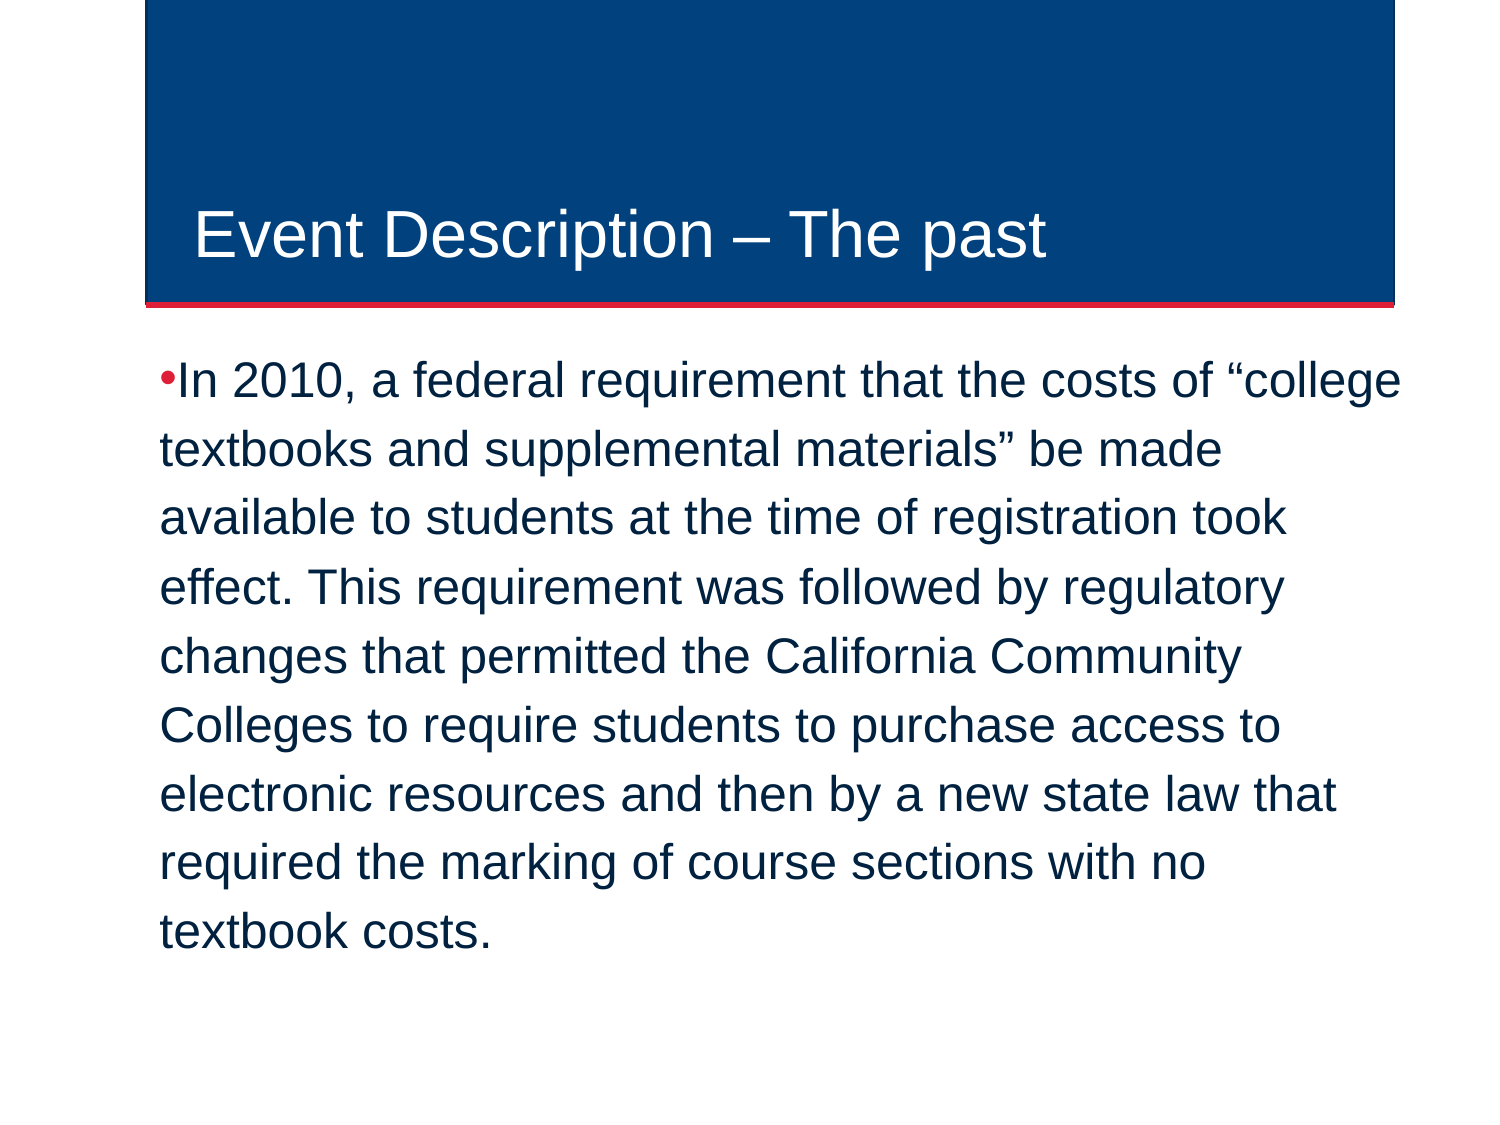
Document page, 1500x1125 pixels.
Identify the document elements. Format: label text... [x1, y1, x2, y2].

title Event Description – The past [178, 132, 1361, 280]
list In 2010, a federal requirement that the costs of “college textbooks and supplemental materials” be made available to students at the time of registration took effect. This requirement was followed by regulatory changes that permitted the California Community Colleges to require students to purchase access to electronic resources and then by a new state law that required the marking of course sections with no textbook costs. [144, 330, 1424, 1028]
